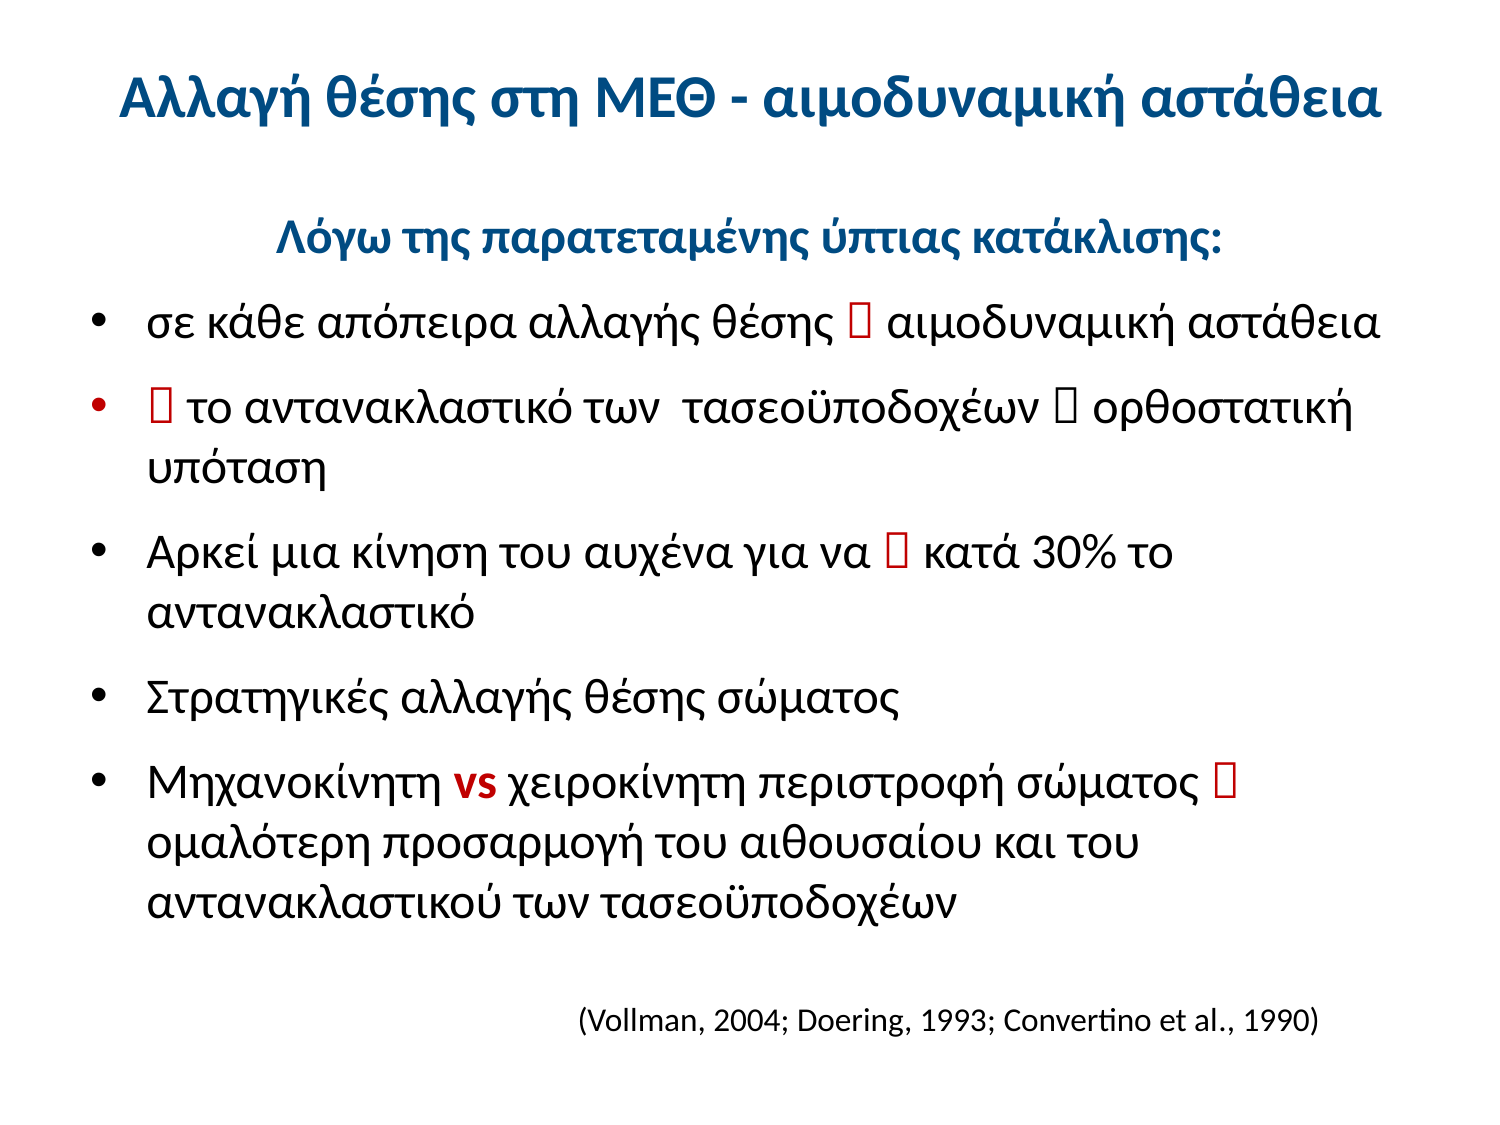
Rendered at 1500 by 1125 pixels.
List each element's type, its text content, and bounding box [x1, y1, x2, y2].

title Αλλαγή θέσης στη ΜΕΘ - αιμοδυναμική αστάθεια [76, 19, 1427, 169]
list Λόγω της παρατεταμένης ύπτιας κατάκλισης: σε κάθε απόπειρα αλλαγής θέσης  αιμοδυναμική αστάθεια  το αντανακλαστικό των τασεοϋποδοχέων  ορθοστατική υπόταση Αρκεί μια κίνηση του αυχένα για να  κατά 30% το αντανακλαστικό Στρατηγικές αλλαγής θέσης σώματος Μηχανοκίνητη vs χειροκίνητη περιστροφή σώματος  ομαλότερη προσαρμογή του αιθουσαίου και του αντανακλαστικού των τασεοϋποδοχέων (Vollman, 2004; Doering, 1993; Convertino et al., 1990) [75, 196, 1425, 1071]
